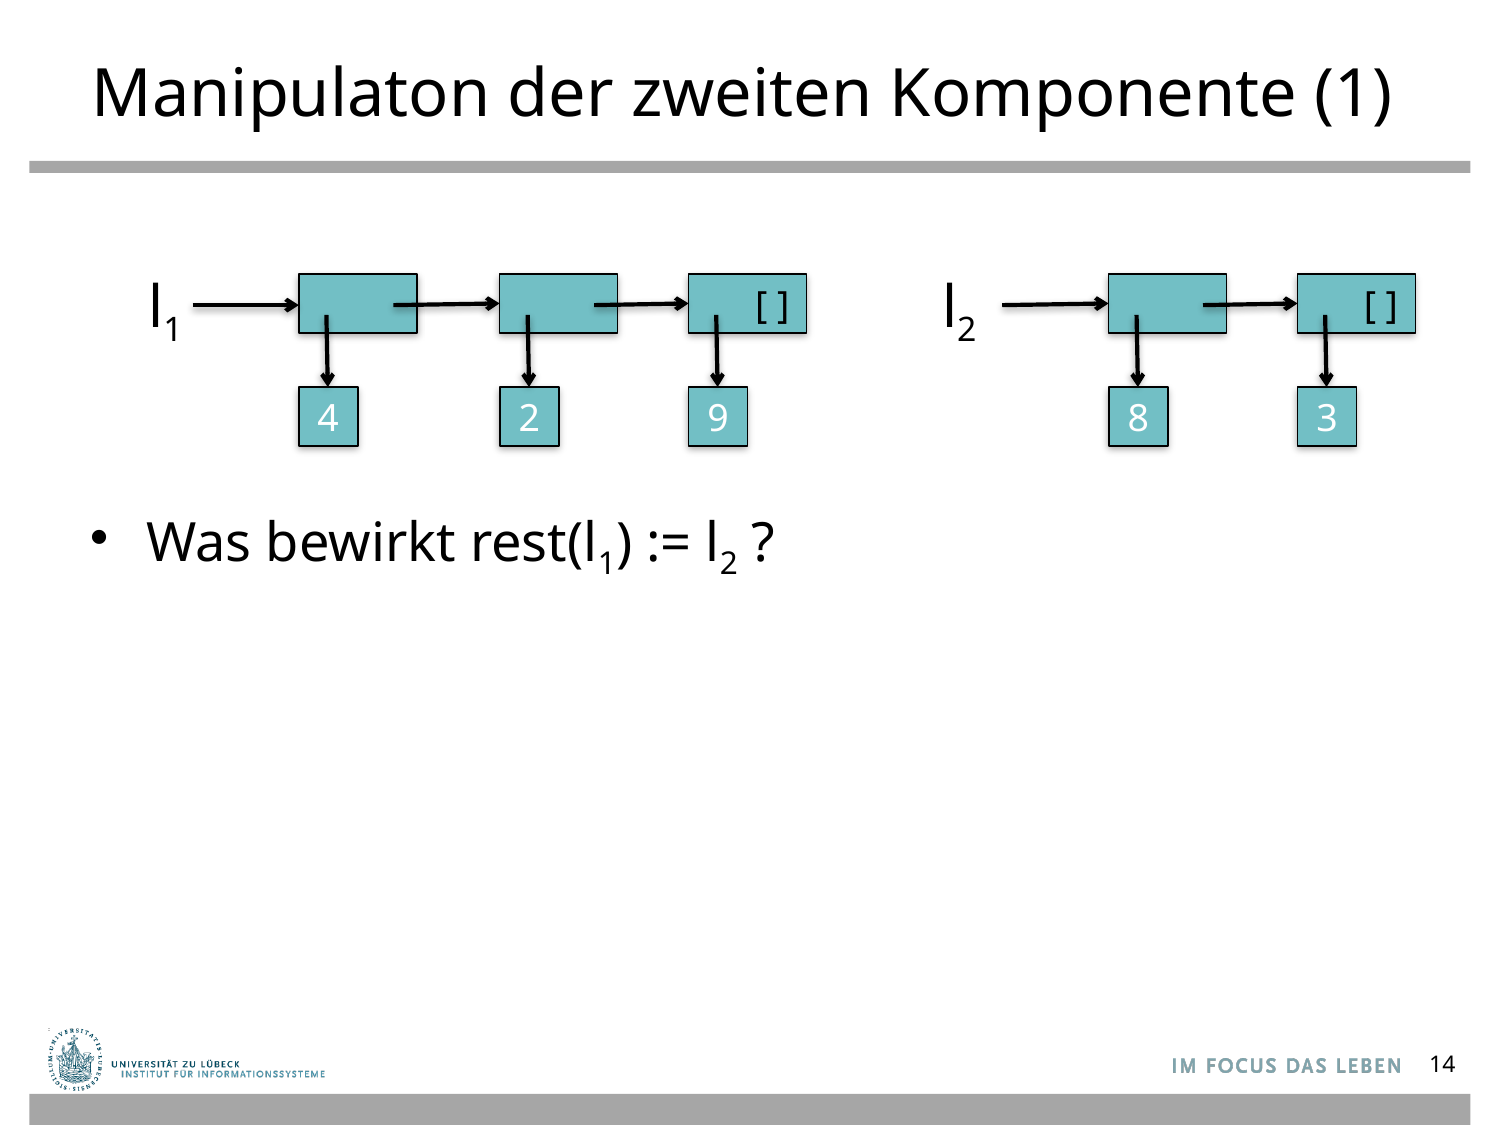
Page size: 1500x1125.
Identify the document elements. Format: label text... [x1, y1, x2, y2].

list Was bewirkt rest(l1) := l2 ? [75, 196, 1425, 1012]
text_box [1108, 273, 1227, 334]
text_box l2 [927, 261, 992, 356]
text_box [298, 273, 418, 334]
text_box 3 [1297, 386, 1357, 447]
picture [1173, 1058, 1305, 1073]
text_box [ ] [1297, 273, 1416, 334]
text_box 9 [688, 386, 748, 447]
text_box 2 [499, 386, 560, 447]
text_box l1 [133, 261, 198, 356]
text_box 8 [1108, 386, 1169, 447]
text_box [499, 273, 618, 334]
text_box [ ] [688, 273, 807, 334]
title Manipulaton der zweiten Komponente (1) [76, 42, 1427, 126]
text_box 4 [298, 386, 359, 447]
slide_number 14 [1305, 1050, 1471, 1083]
